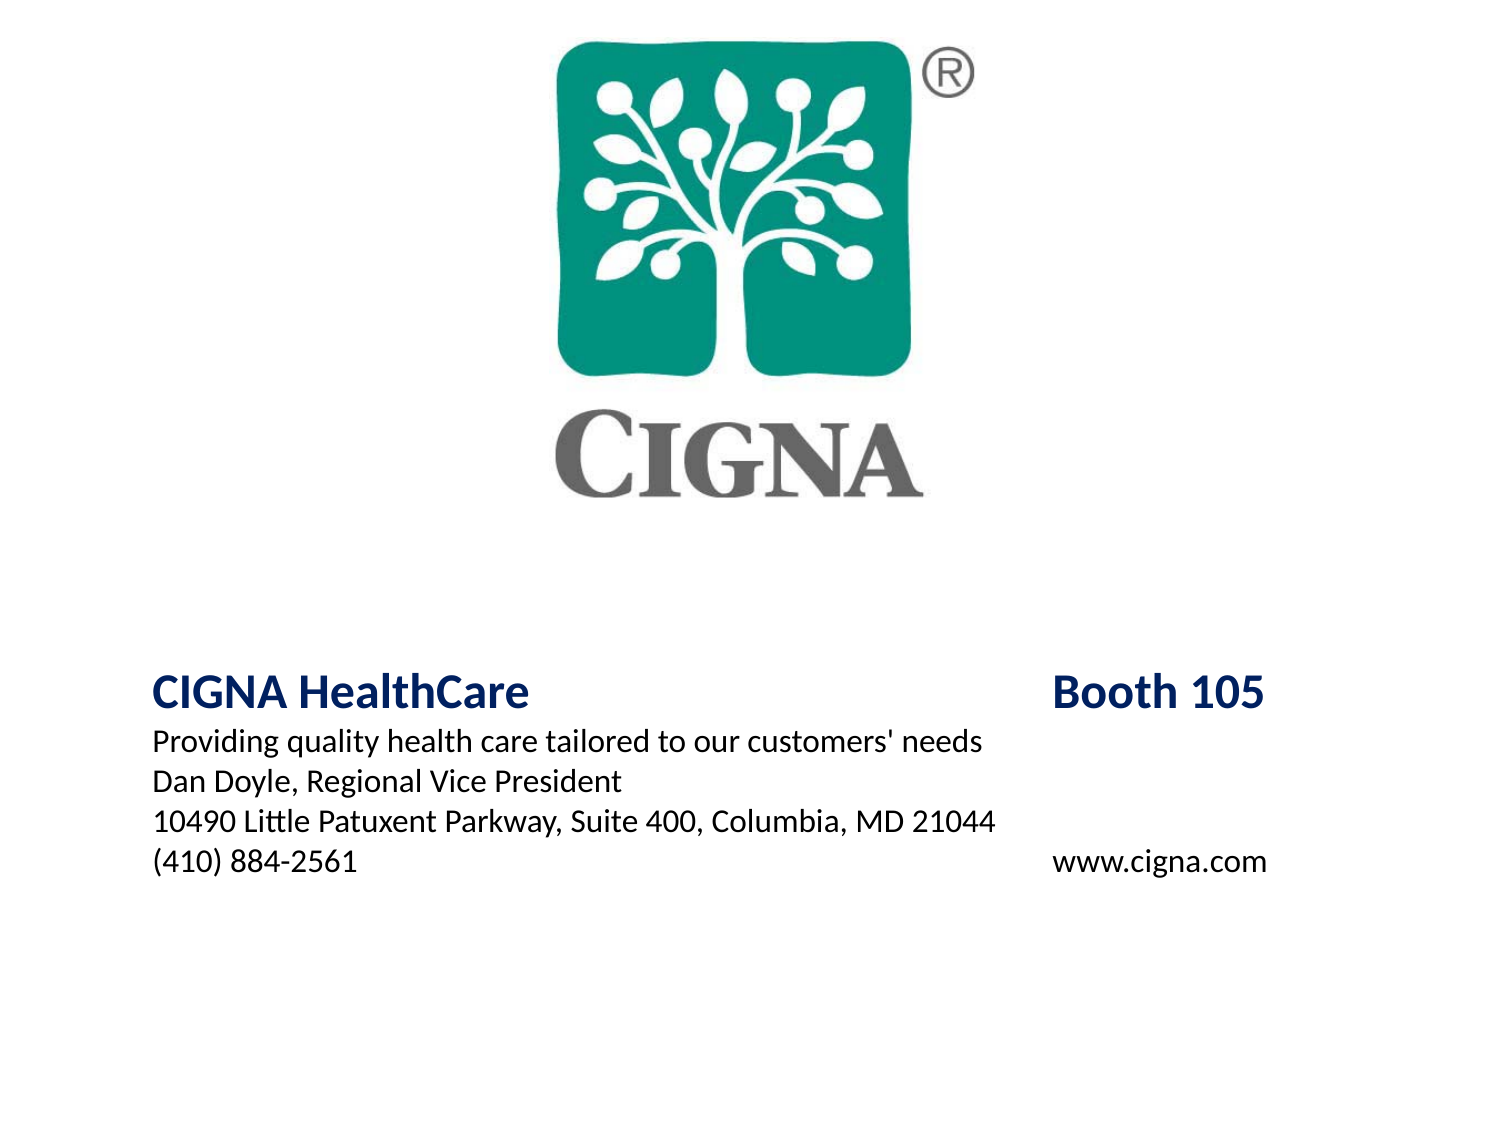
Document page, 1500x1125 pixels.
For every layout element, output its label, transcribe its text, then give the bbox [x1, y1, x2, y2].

picture [549, 37, 982, 503]
text_box CIGNA HealthCare Booth 105 Providing quality health care tailored to our customers' needs Dan Doyle, Regional Vice President 10490 Little Patuxent Parkway, Suite 400, Columbia, MD 21044 (410) 884-2561 www.cigna.com [137, 637, 1413, 900]
